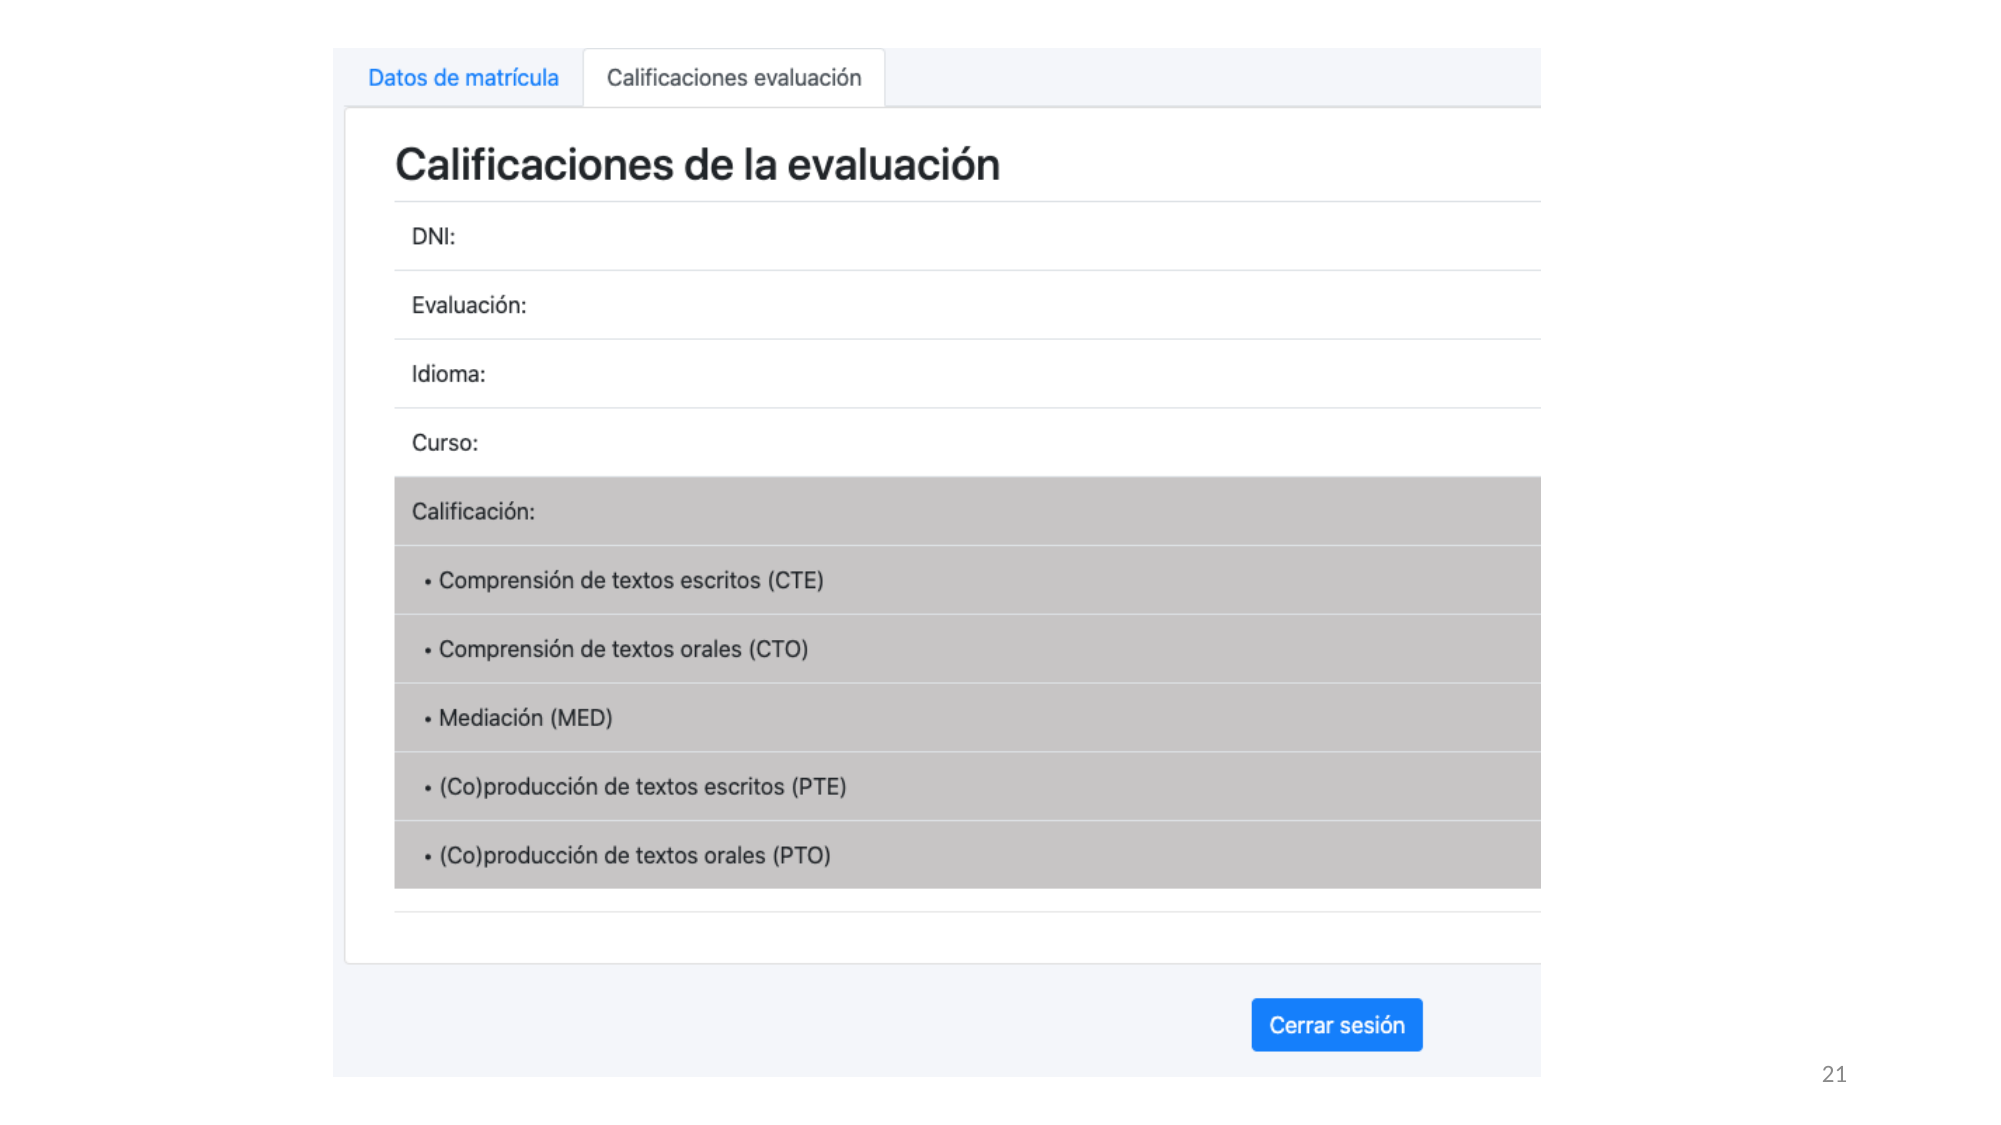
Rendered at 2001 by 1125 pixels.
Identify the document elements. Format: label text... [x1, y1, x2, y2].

slide_number 21 [1412, 1042, 1863, 1103]
picture [333, 48, 1541, 1077]
